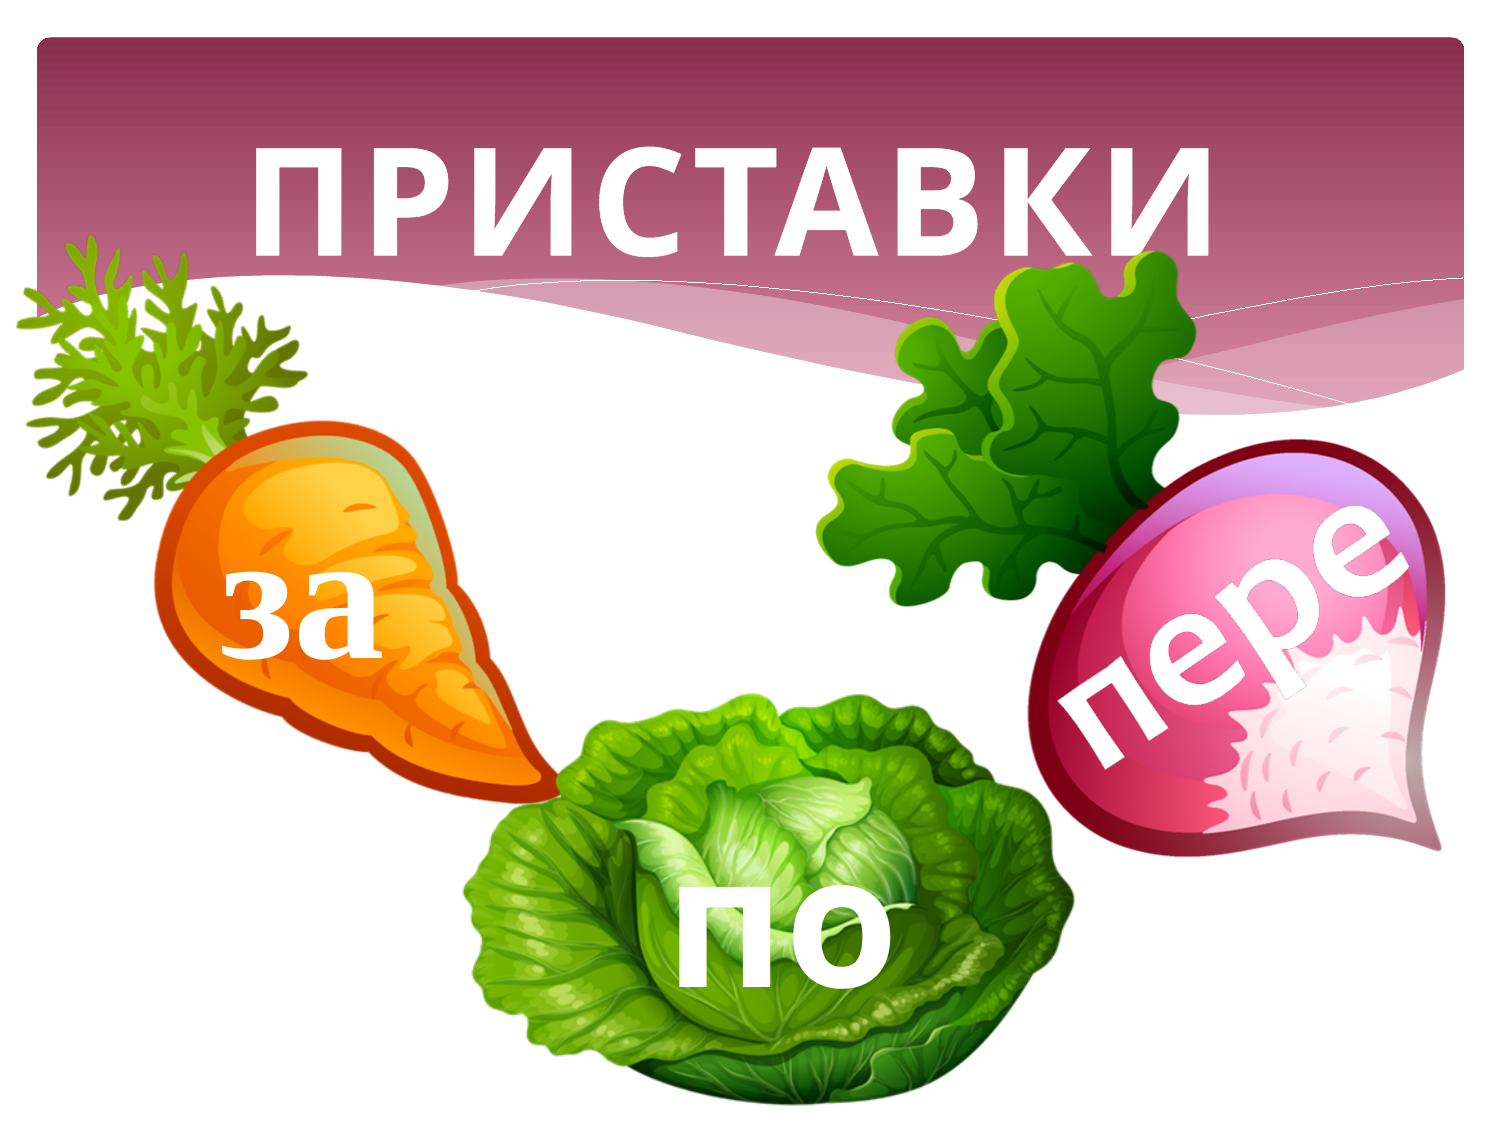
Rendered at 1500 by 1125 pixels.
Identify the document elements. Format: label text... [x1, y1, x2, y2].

text_box ПРИСТАВКИ [286, 97, 1238, 293]
picture [0, 18, 1500, 1121]
